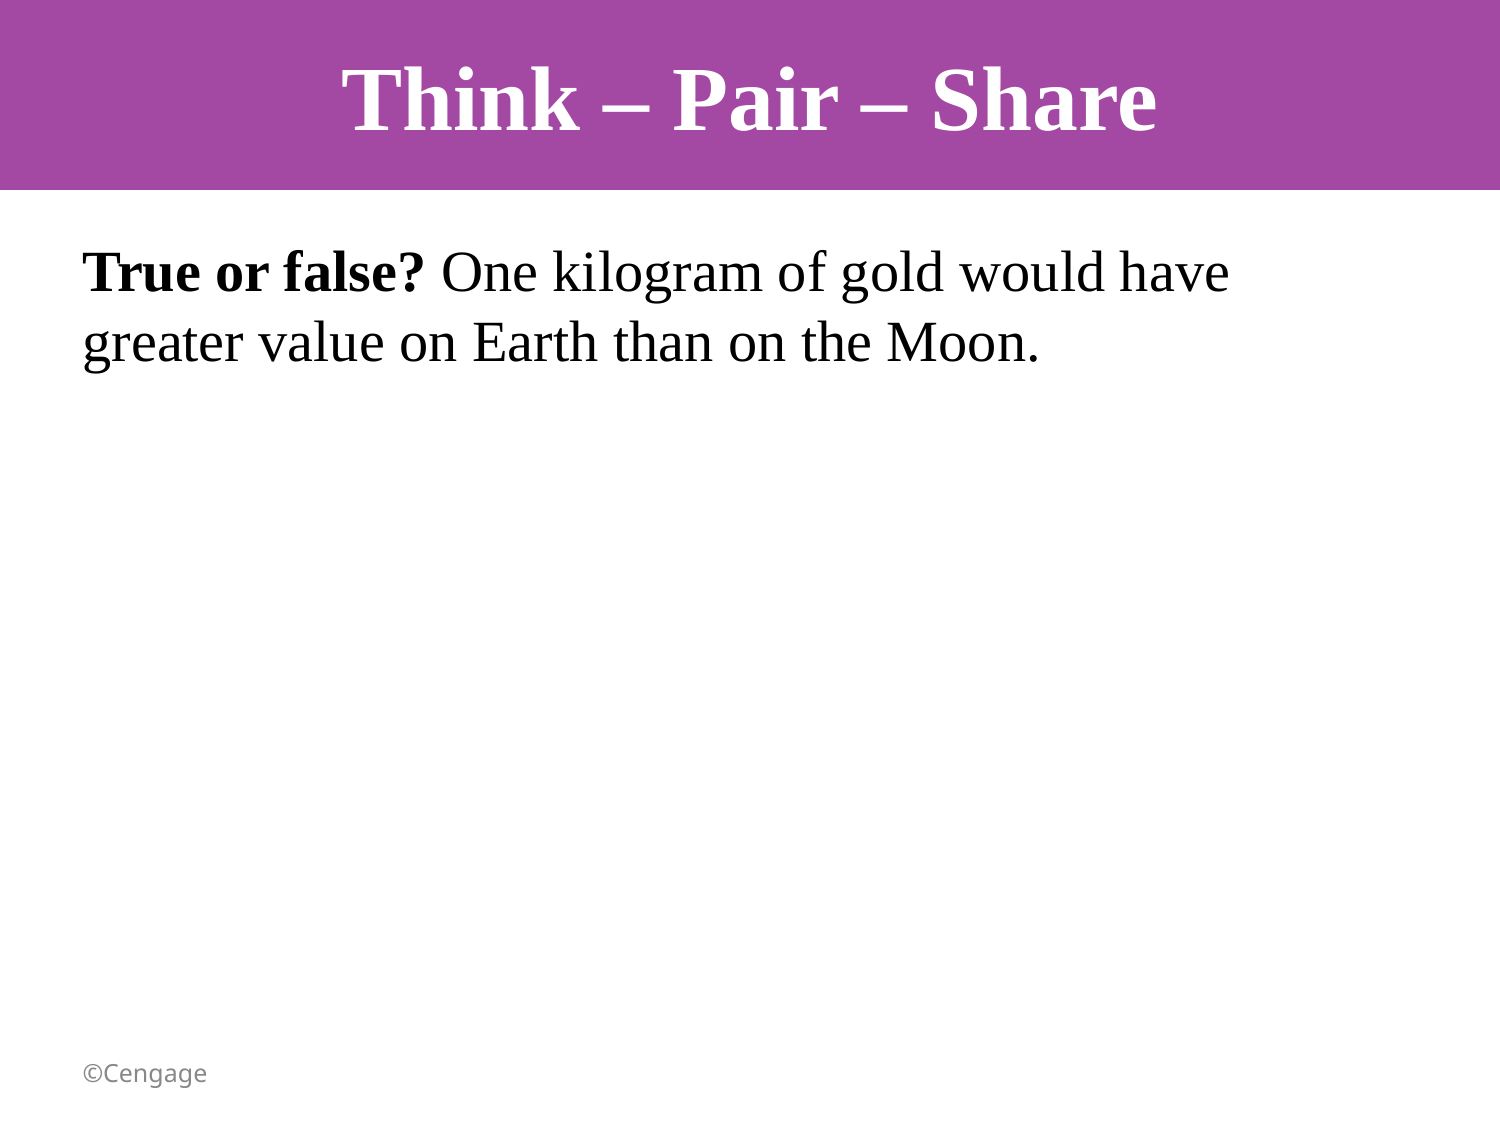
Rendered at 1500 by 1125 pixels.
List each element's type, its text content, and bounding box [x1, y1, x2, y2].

picture [0, 0, 1500, 190]
text_box True or false? One kilogram of gold would have greater value on Earth than on the Moon. [74, 225, 1367, 381]
text_box ©Cengage [75, 1050, 550, 1096]
